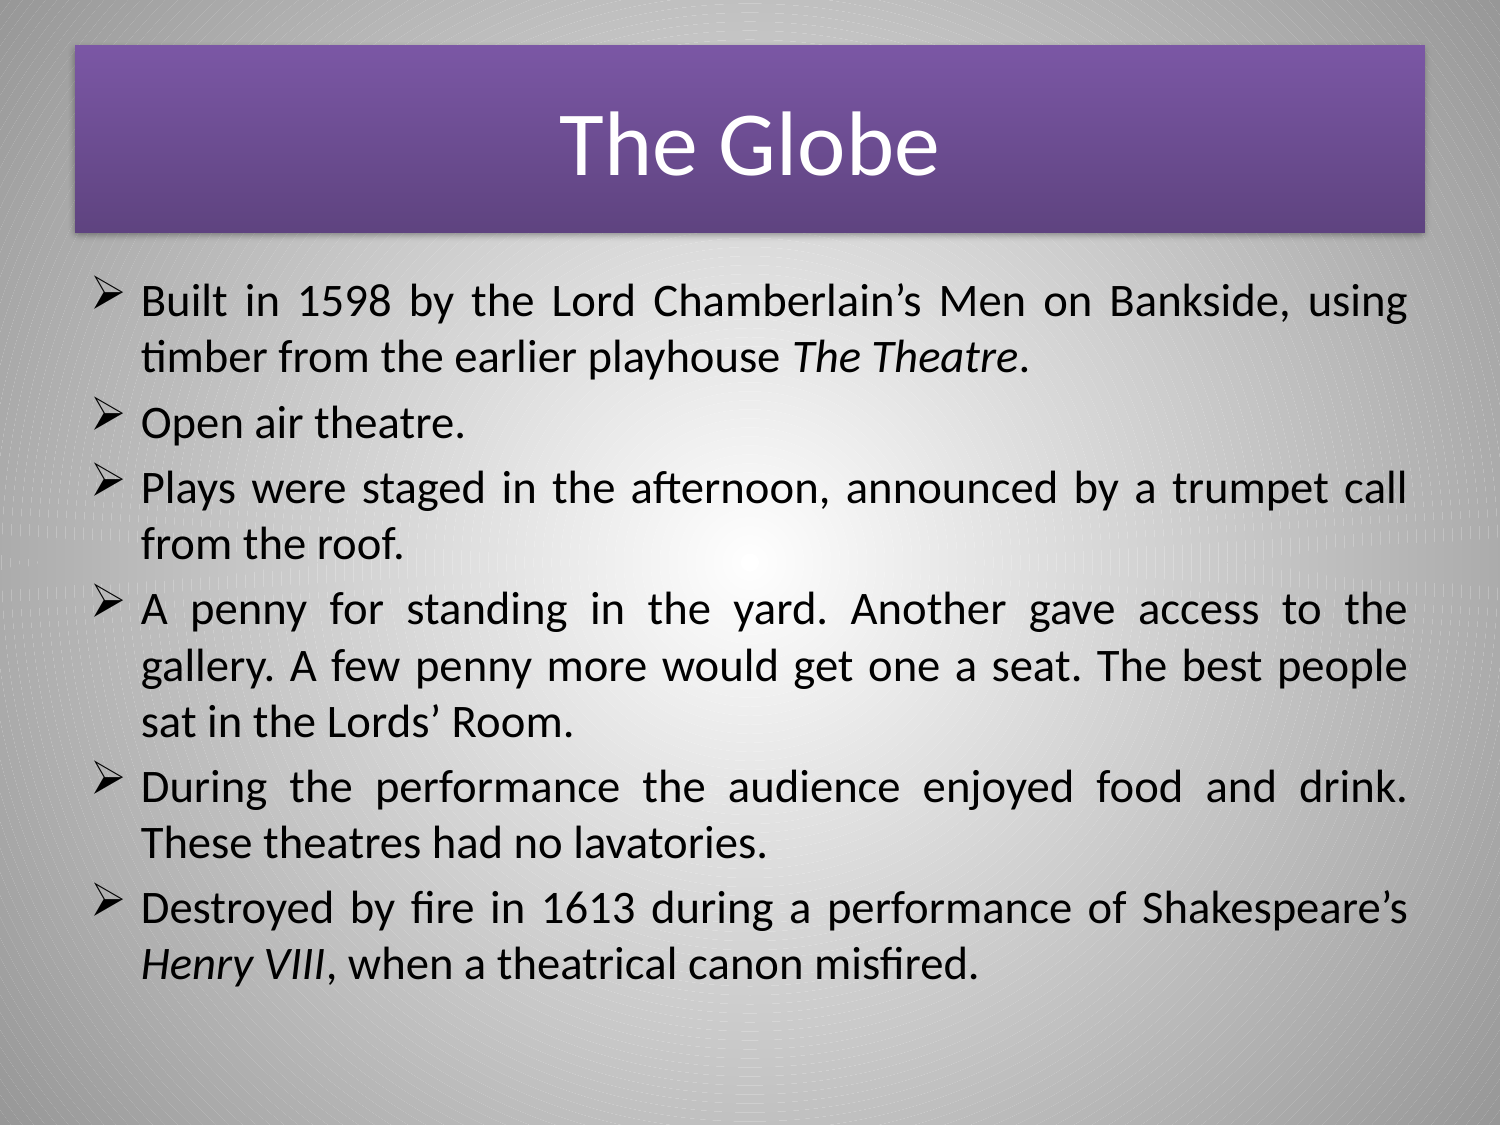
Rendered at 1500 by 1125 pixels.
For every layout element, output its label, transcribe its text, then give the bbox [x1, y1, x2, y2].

title The Globe [75, 45, 1425, 233]
list Built in 1598 by the Lord Chamberlain’s Men on Bankside, using timber from the earlier playhouse The Theatre. Open air theatre. Plays were staged in the afternoon, announced by a trumpet call from the roof. A penny for standing in the yard. Another gave access to the gallery. A few penny more would get one a seat. The best people sat in the Lords’ Room. During the performance the audience enjoyed food and drink. These theatres had no lavatories. Destroyed by fire in 1613 during a performance of Shakespeare’s Henry VIII, when a theatrical canon misfired. [75, 262, 1425, 1005]
